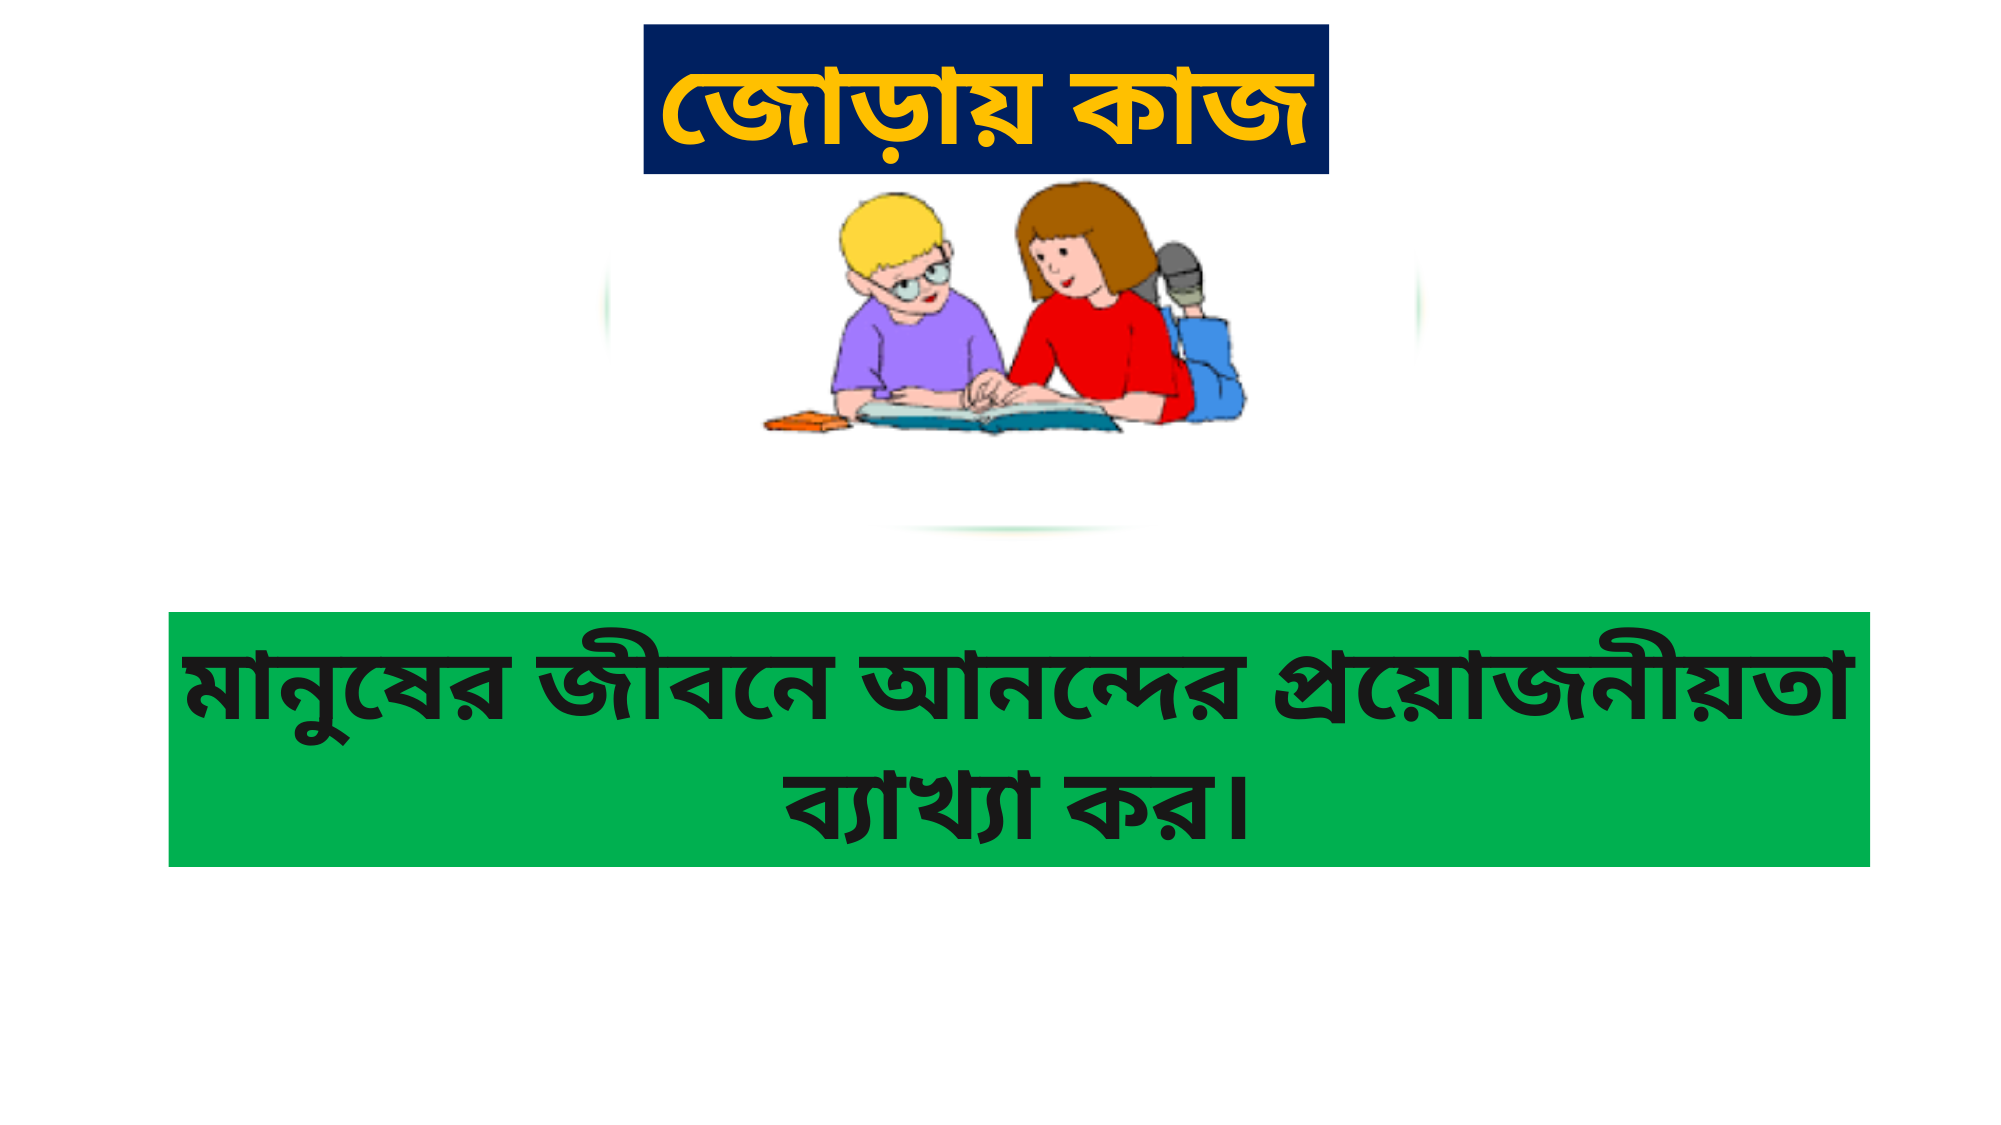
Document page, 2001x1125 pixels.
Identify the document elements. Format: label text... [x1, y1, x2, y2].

text_box জোড়ায় কাজ [643, 24, 1330, 72]
picture [593, 72, 1432, 542]
text_box মানুষের জীবনে আনন্দের প্রয়োজনীয়তা ব্যাখ্যা কর। [168, 612, 1871, 867]
